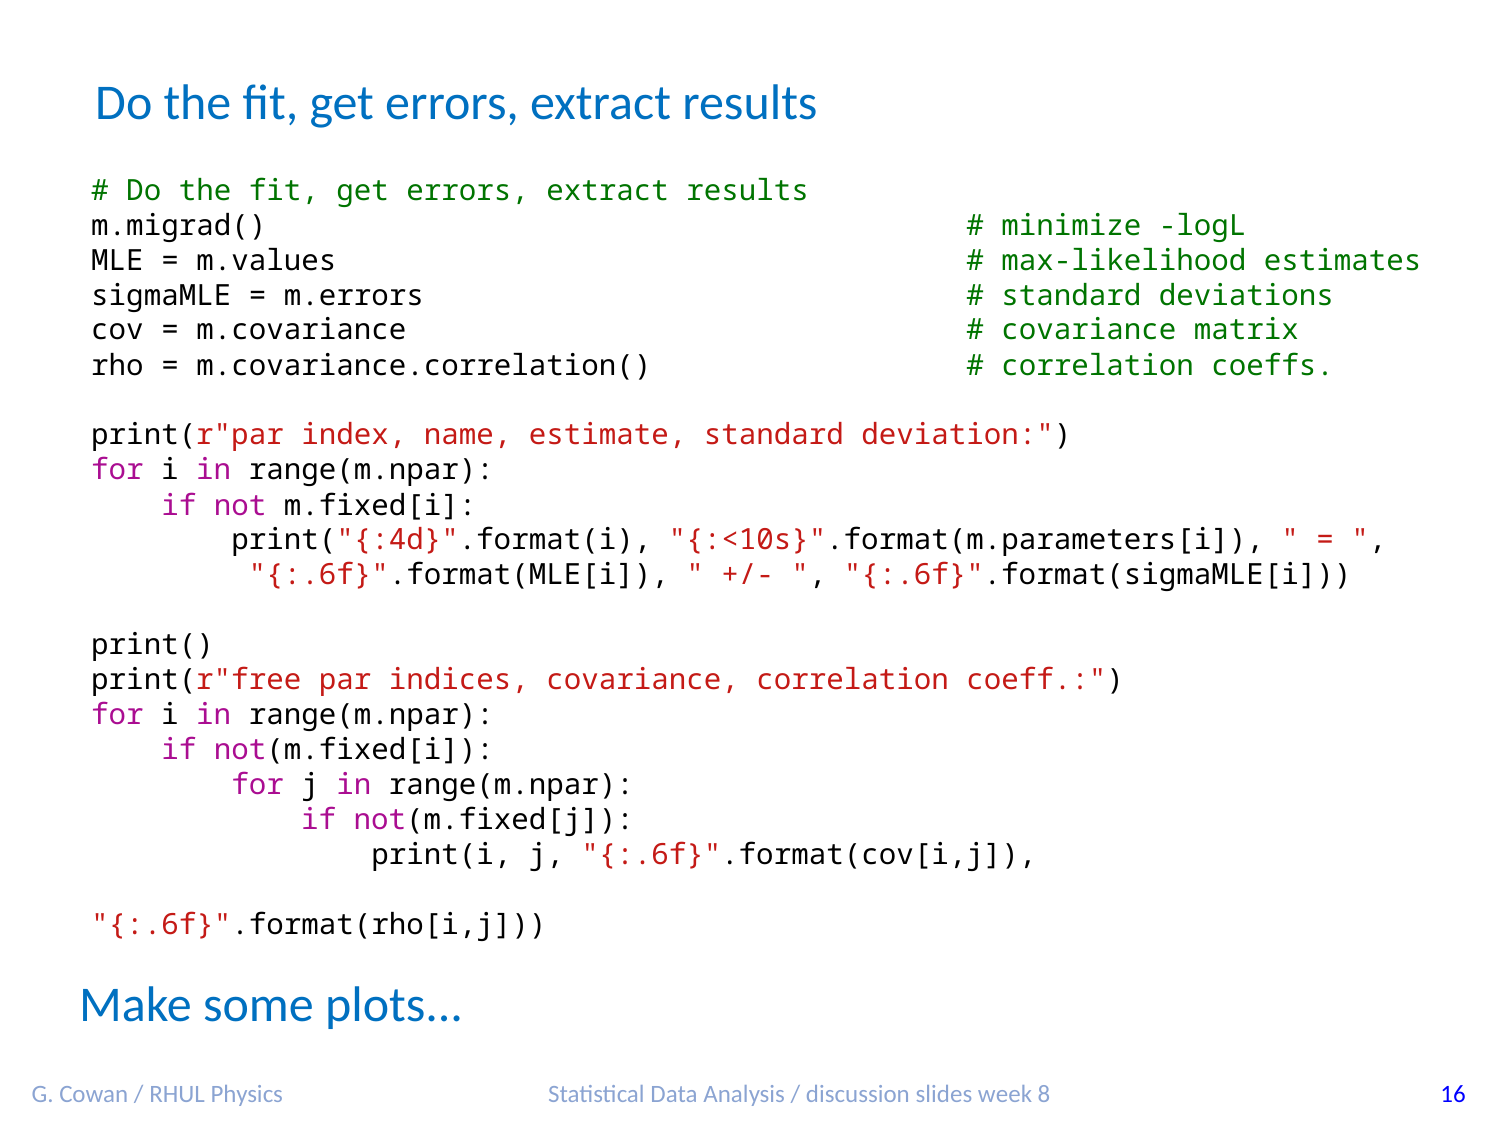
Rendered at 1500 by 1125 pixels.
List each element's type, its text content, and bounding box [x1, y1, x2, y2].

slide_number 16 [1262, 1062, 1481, 1123]
text_box Do the fit, get errors, extract results [80, 62, 833, 138]
text_box Make some plots... [64, 964, 478, 1039]
footer Statistical Data Analysis / discussion slides week 8 [338, 1062, 1262, 1123]
slide_number G. Cowan / RHUL Physics [16, 1062, 338, 1123]
text_box # Do the fit, get errors, extract results m.migrad() # minimize -logL MLE = m.values # max-likelihood estimates sigmaMLE = m.errors # standard deviations cov = m.covariance # covariance matrix rho = m.covariance.correlation() # correlation coeffs. print(r"par index, name, estimate, standard deviation:") for i in range(m.npar): if not m.fixed[i]: print("{:4d}".format(i), "{:<10s}".format(m.parameters[i]), " = ", "{:.6f}".format(MLE[i]), " +/- ", "{:.6f}".format(sigmaMLE[i])) print() print(r"free par indices, covariance, correlation coeff.:") for i in range(m.npar): if not(m.fixed[i]): for j in range(m.npar): if not(m.fixed[j]): print(i, j, "{:.6f}".format(cov[i,j]), "{:.6f}".format(rho[i,j])) [76, 163, 1481, 948]
